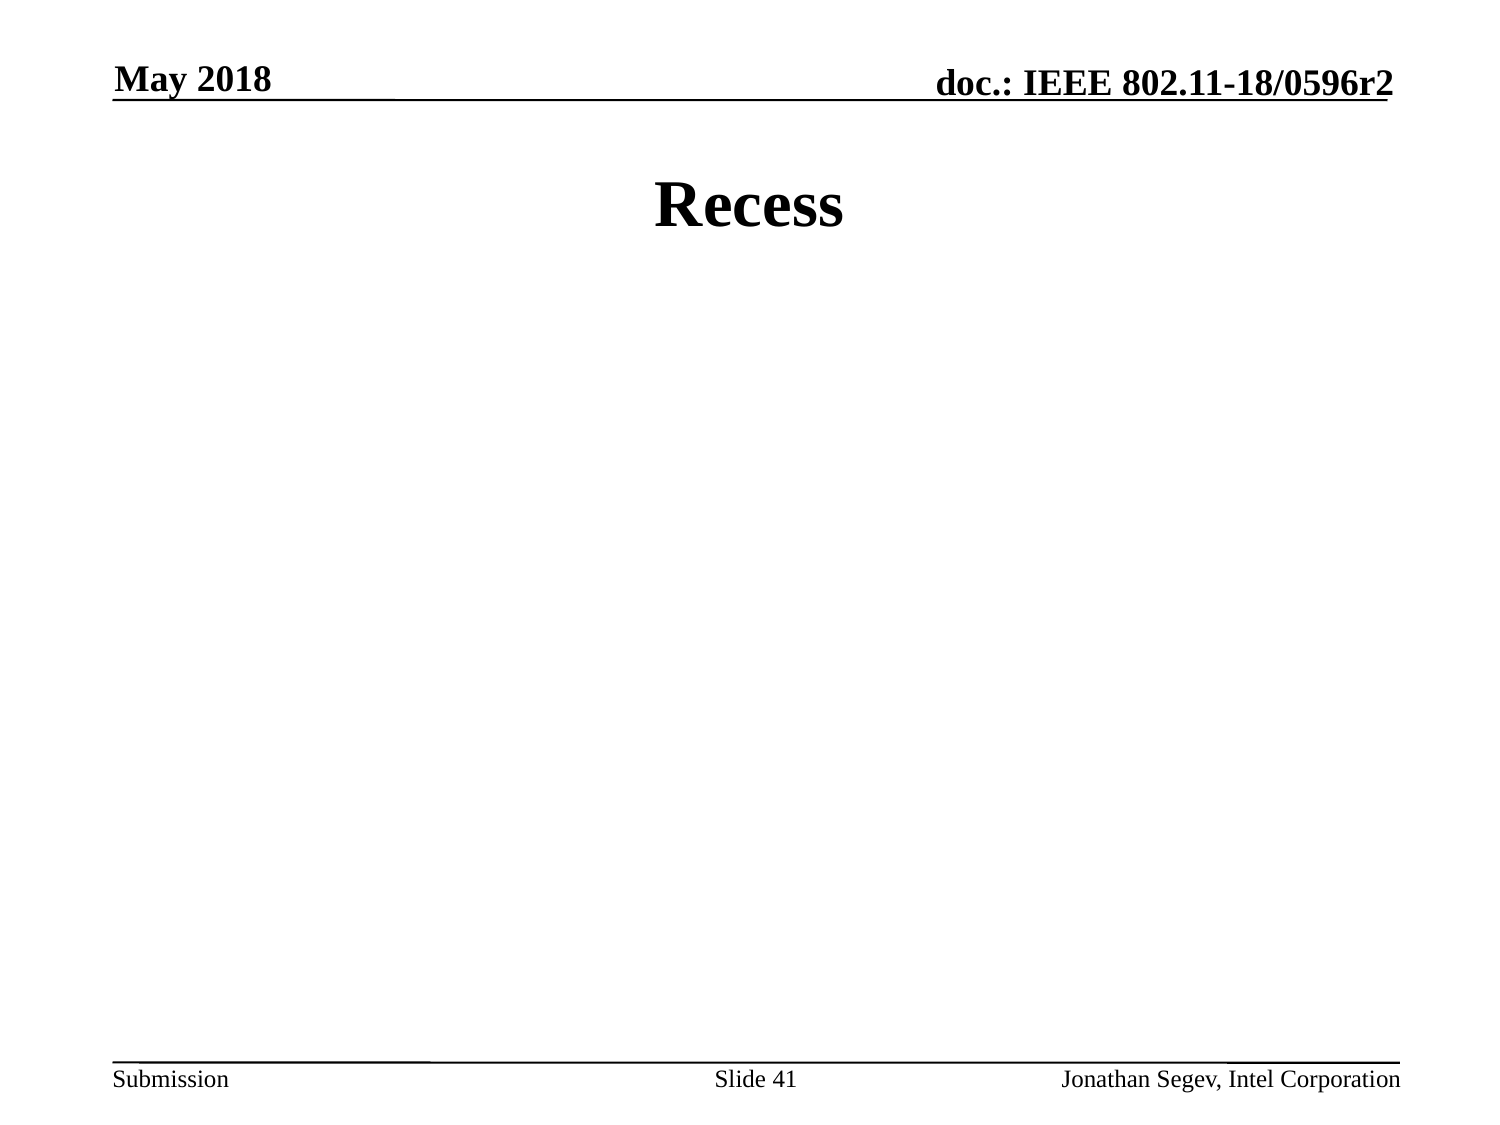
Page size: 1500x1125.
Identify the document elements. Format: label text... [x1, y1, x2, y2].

title Recess [112, 112, 1388, 288]
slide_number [114, 54, 423, 100]
footer Jonathan Segev, Intel Corporation [878, 1061, 1402, 1093]
slide_number Slide 41 [712, 1061, 800, 1123]
